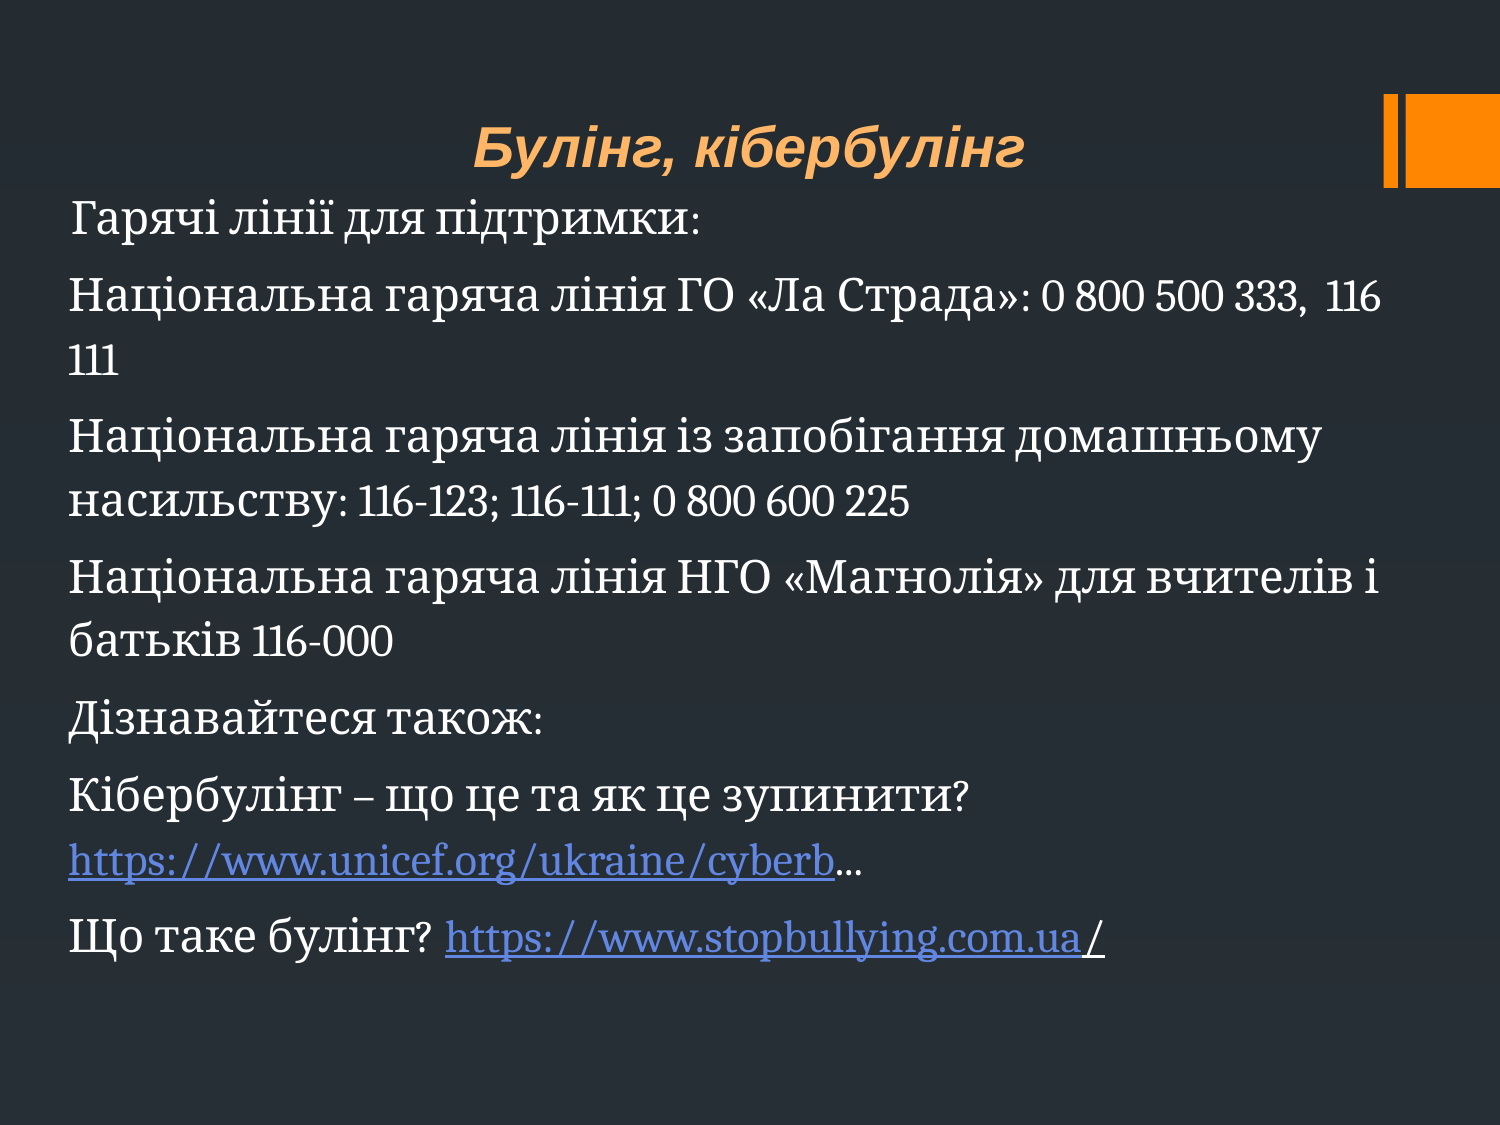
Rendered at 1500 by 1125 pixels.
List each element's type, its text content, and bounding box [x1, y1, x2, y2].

title Булінг, кібербулінг [112, 90, 1388, 172]
subtitle Гарячі лінії для підтримки: Національна гаряча лінія ГО «Ла Страда»: 0 800 500 333, 116 111 Національна гаряча лінія із запобігання домашньому насильству: 116-123; 116-111; 0 800 600 225 Національна гаряча лінія НГО «Магнолія» для вчителів і батьків 116-000 Дізнавайтеся також: Кібербулінг – що це та як це зупинити? https://www.unicef.org/ukraine/cyberb... Що таке булінг? https://www.stopbullying.com.ua/ [53, 172, 1436, 1047]
